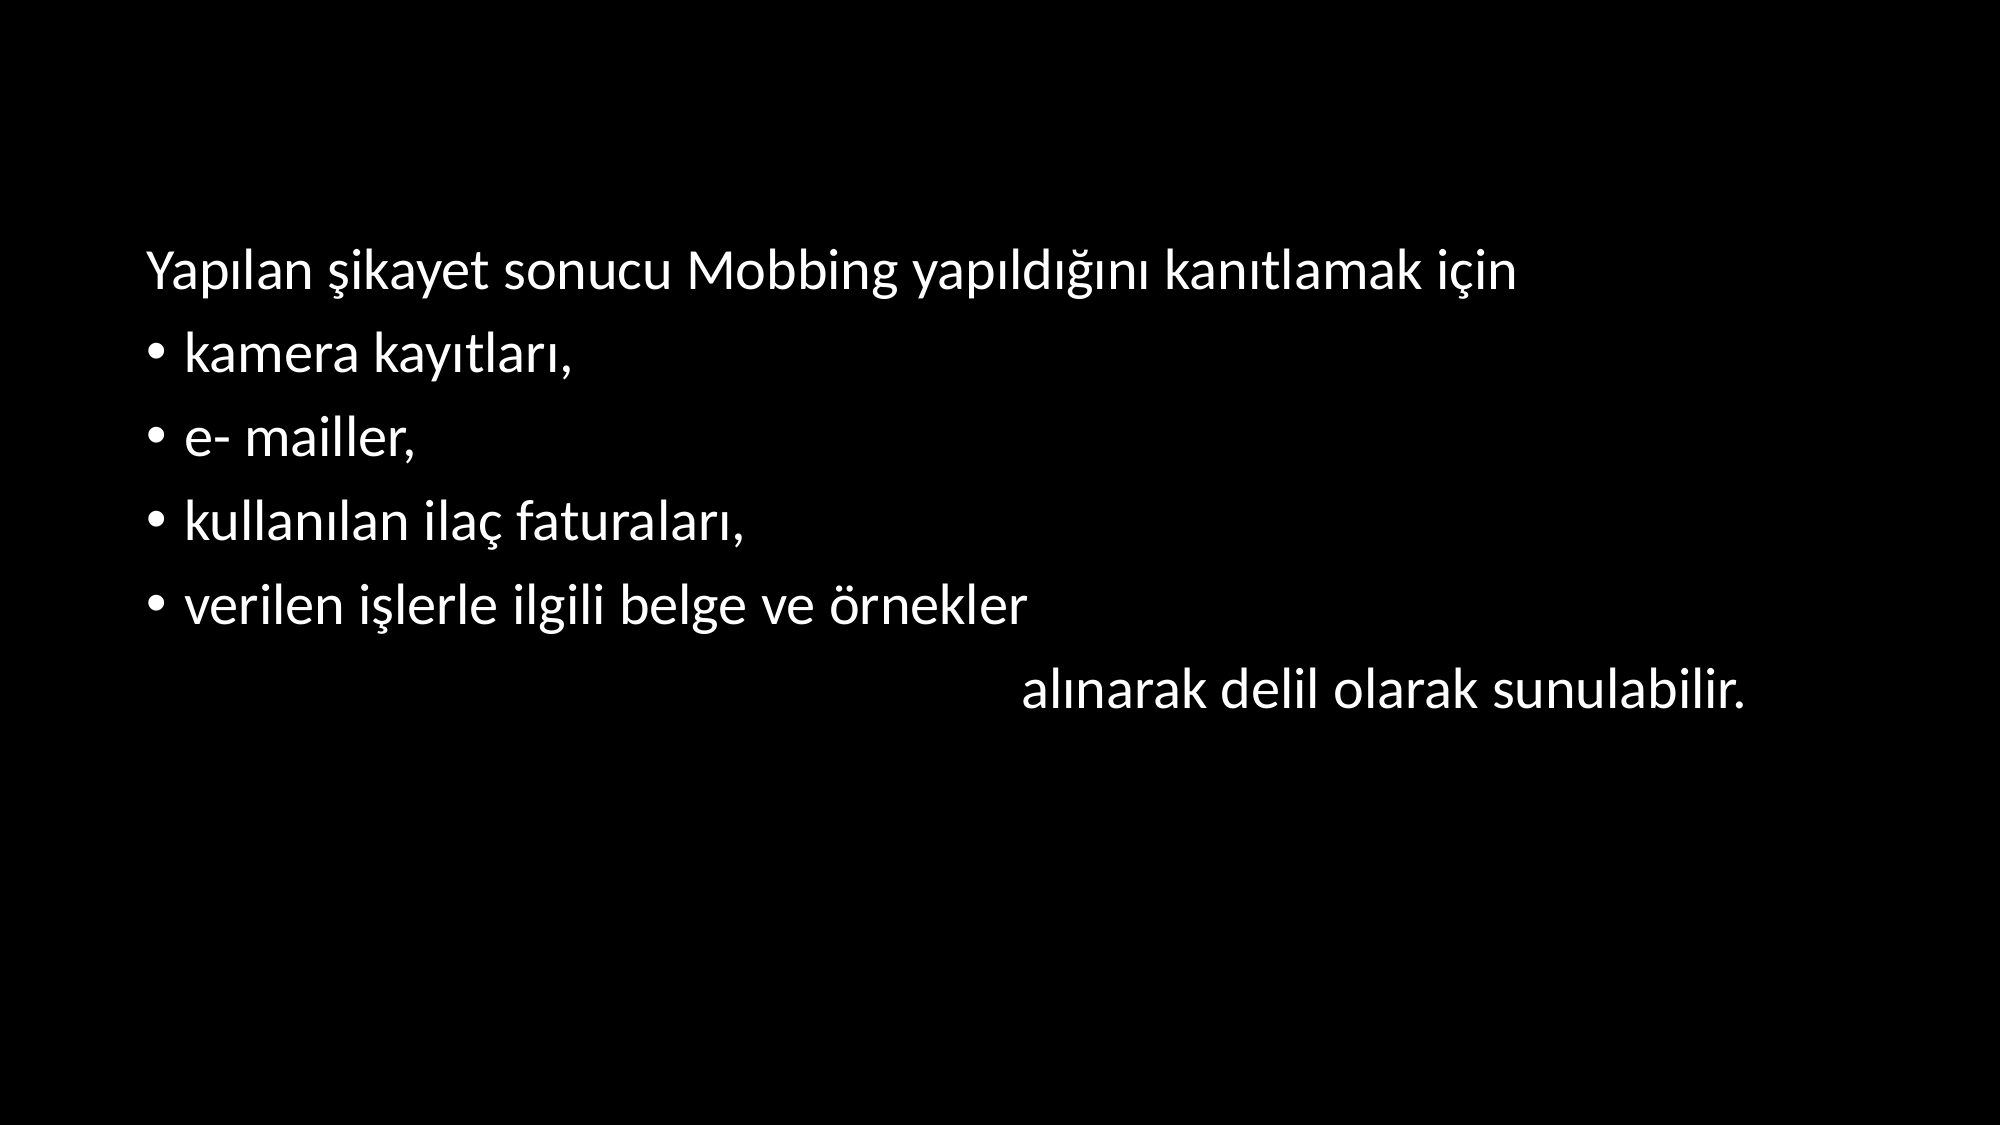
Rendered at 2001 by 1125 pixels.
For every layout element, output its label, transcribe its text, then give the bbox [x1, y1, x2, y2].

list Yapılan şikayet sonucu Mobbing yapıldığını kanıtlamak için kamera kayıtları, e- mailler, kullanılan ilaç faturaları, verilen işlerle ilgili belge ve örnekler alınarak delil olarak sunulabilir. [131, 231, 1857, 946]
